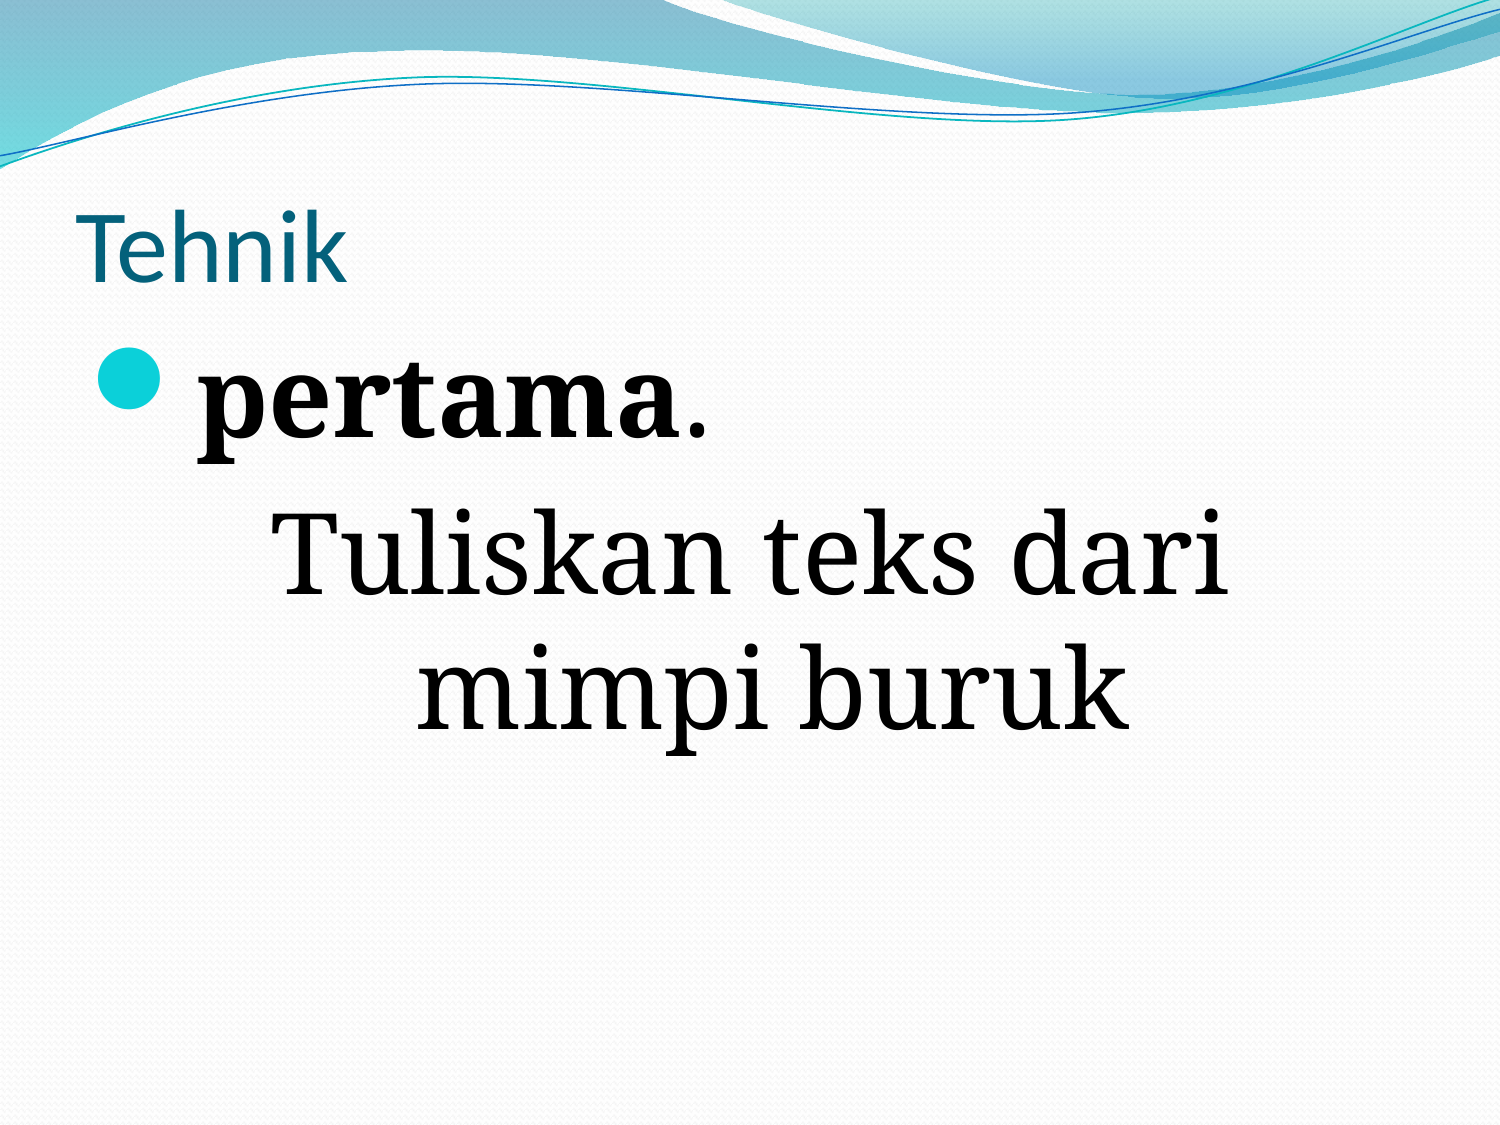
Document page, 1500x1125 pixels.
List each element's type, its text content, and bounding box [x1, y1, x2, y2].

list pertama. Tuliskan teks dari mimpi buruk [75, 317, 1425, 1038]
title Tehnik [75, 115, 1425, 303]
